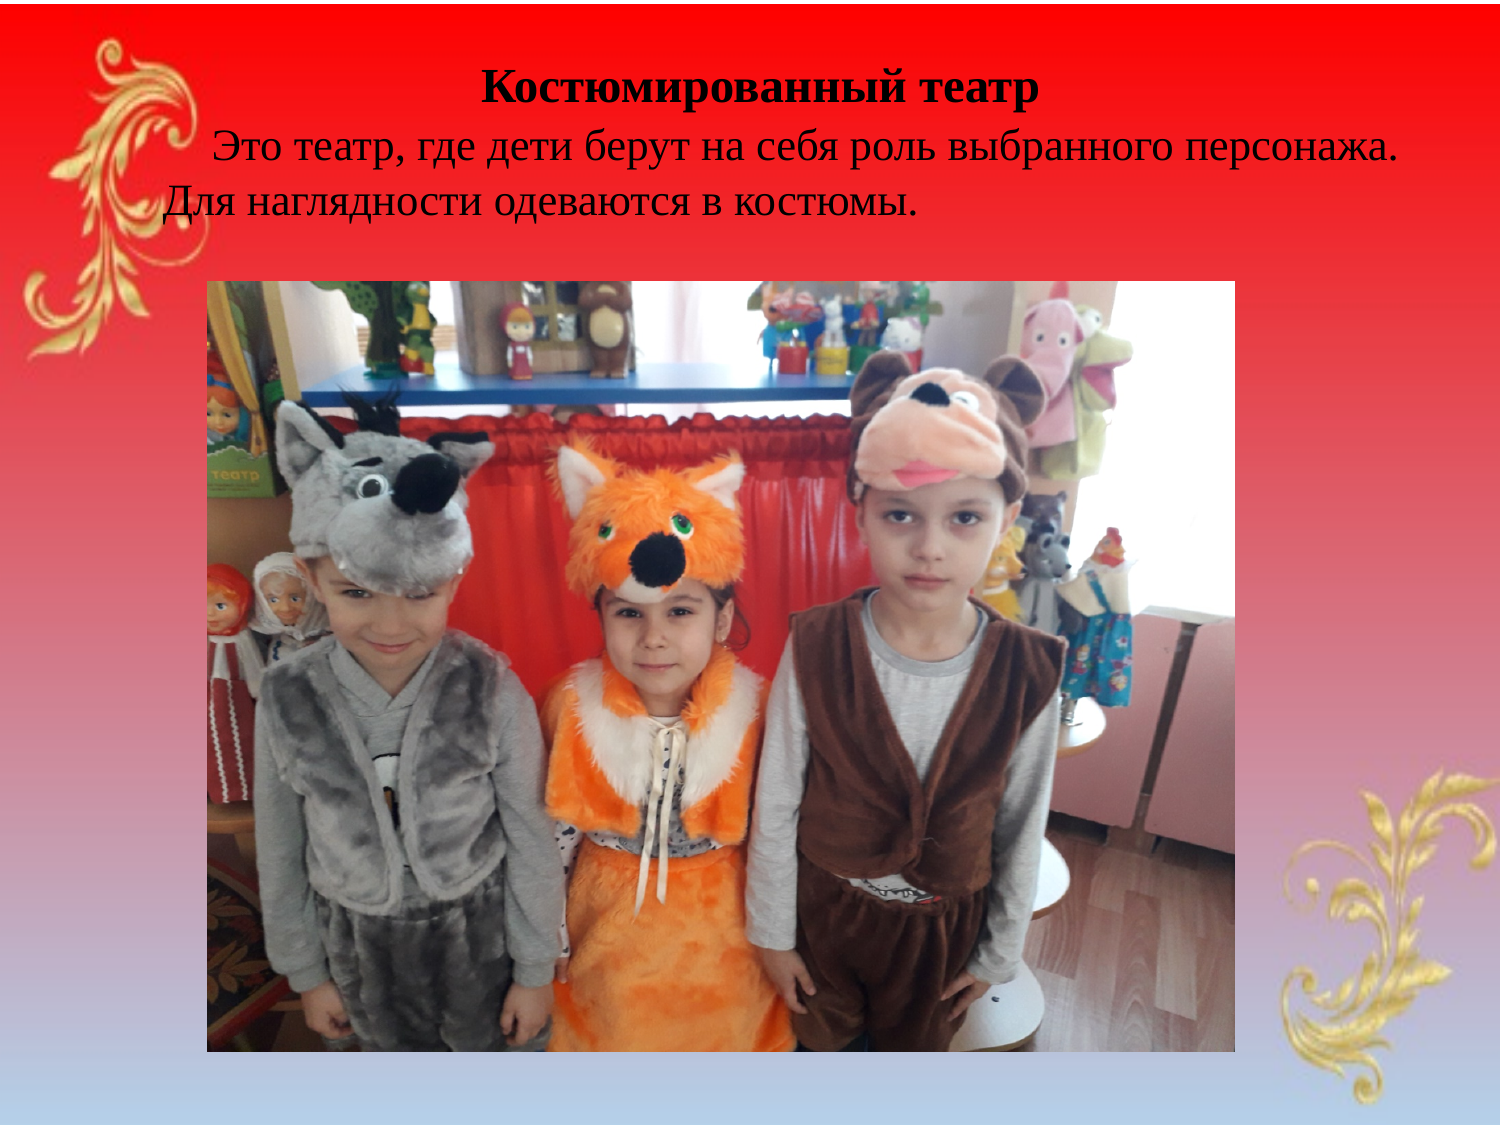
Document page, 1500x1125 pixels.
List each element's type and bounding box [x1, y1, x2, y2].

picture [206, 280, 1235, 1052]
list [0, 4, 1500, 1125]
